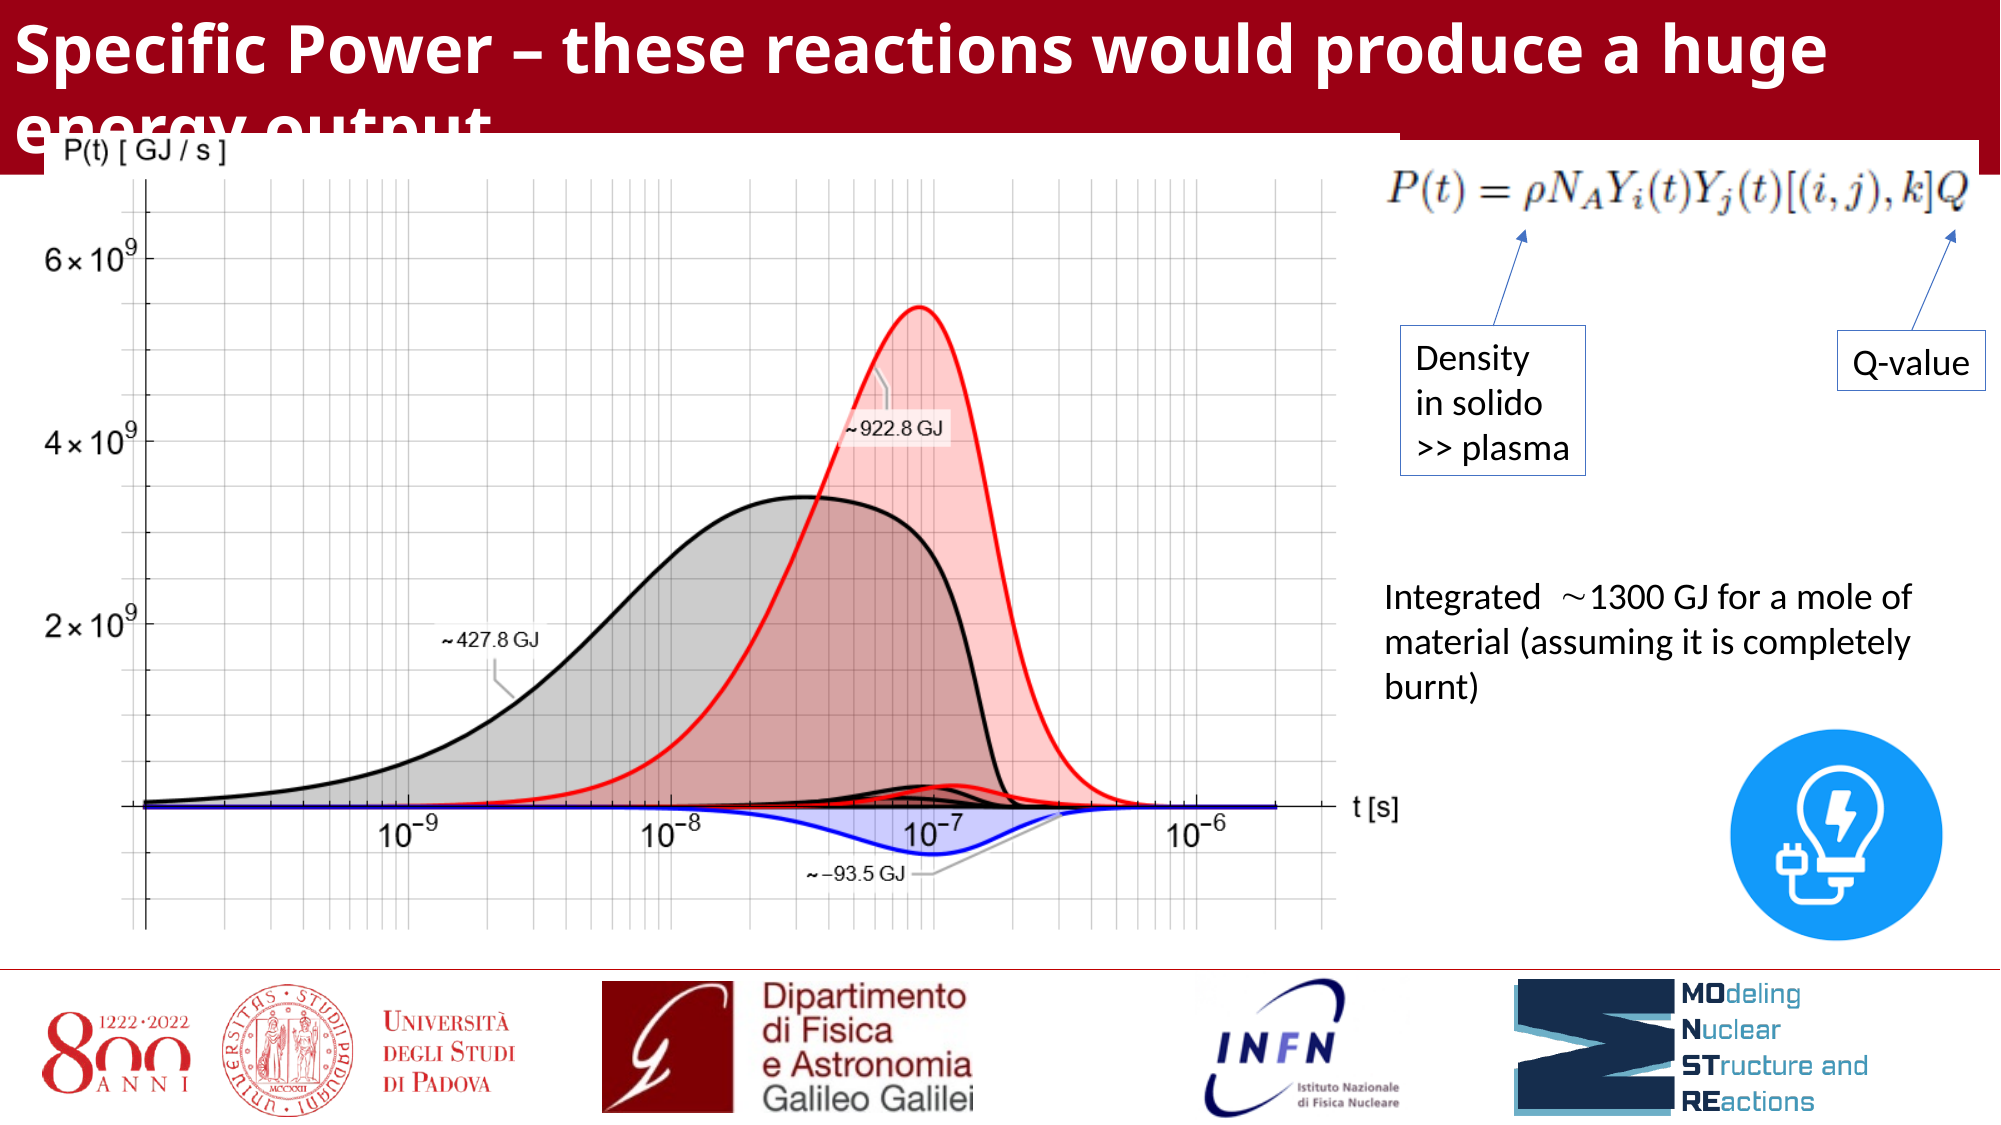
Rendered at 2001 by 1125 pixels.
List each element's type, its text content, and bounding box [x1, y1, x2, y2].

picture [44, 133, 1979, 931]
text_box Specific Power – these reactions would produce a huge energy output [0, 0, 2000, 175]
picture [1498, 969, 1895, 1125]
text_box Density in solido >> plasma [1400, 325, 1586, 476]
text_box Q-value [1837, 330, 1986, 391]
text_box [1911, 229, 1956, 331]
text_box Integrated 1300 GJ for a mole of material (assuming it is completely burnt) [1400, 564, 1956, 714]
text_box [1493, 229, 1526, 326]
picture [601, 981, 973, 1113]
picture [1194, 970, 1410, 1125]
picture [18, 970, 543, 1125]
picture [1717, 716, 1956, 954]
